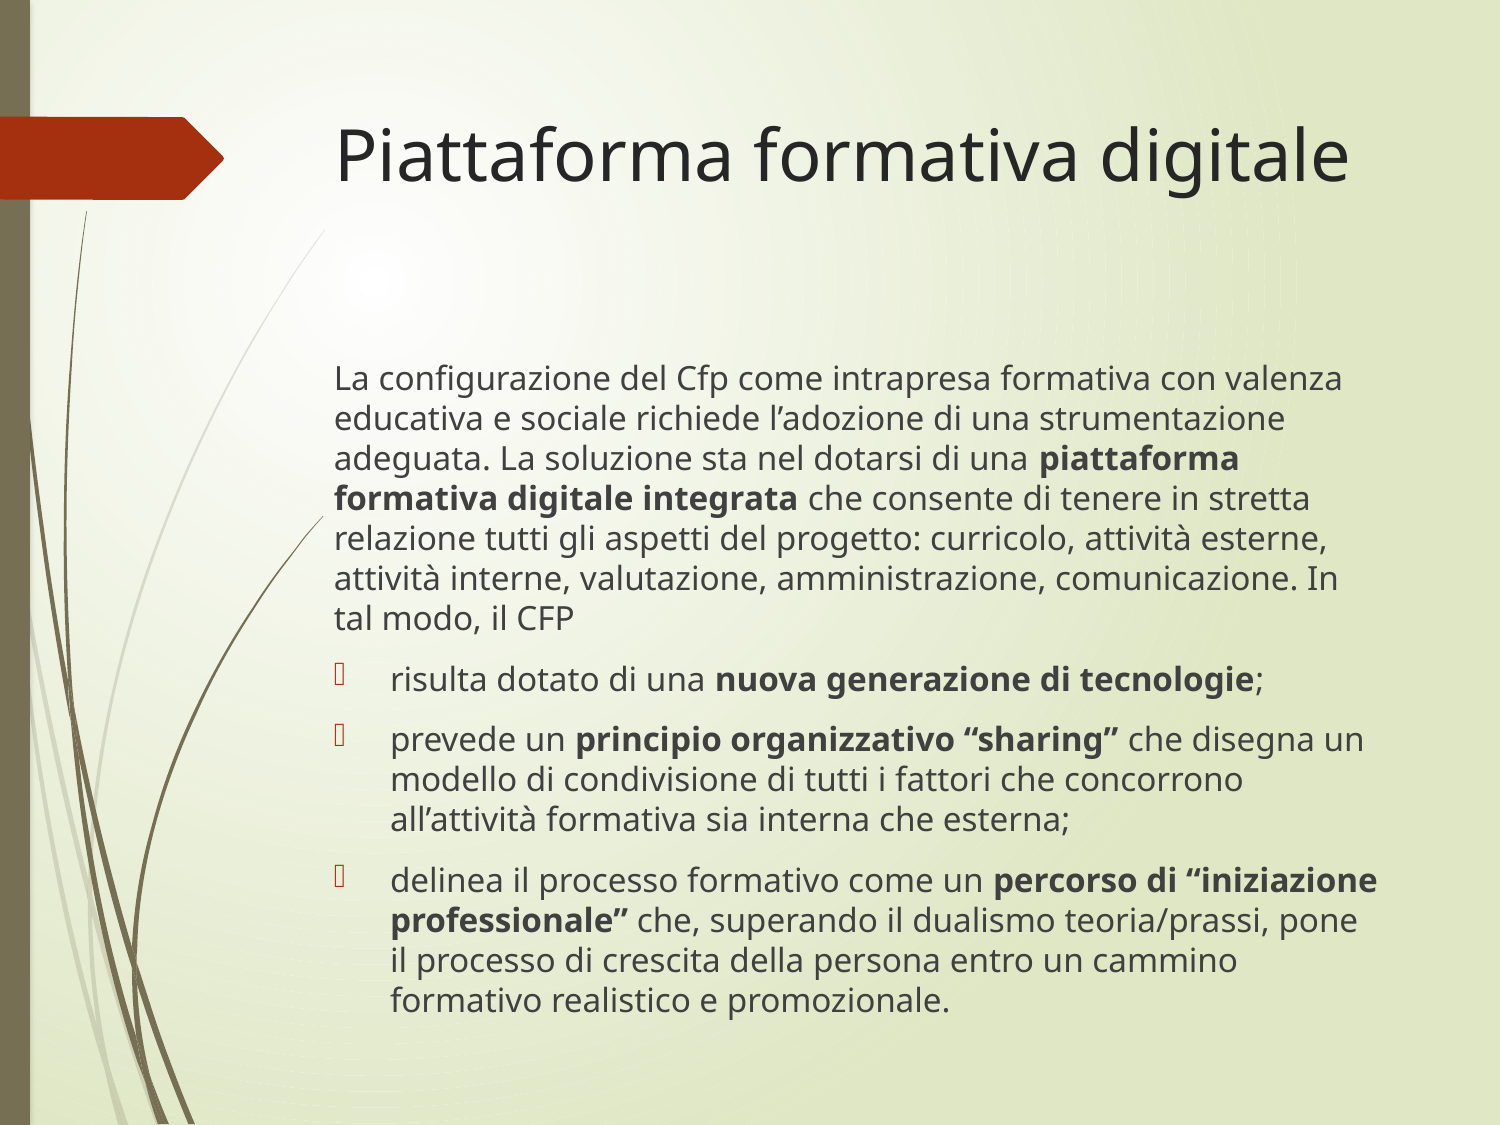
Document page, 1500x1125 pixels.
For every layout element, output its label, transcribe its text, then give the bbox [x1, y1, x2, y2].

list La configurazione del Cfp come intrapresa formativa con valenza educativa e sociale richiede l’adozione di una strumentazione adeguata. La soluzione sta nel dotarsi di una piattaforma formativa digitale integrata che consente di tenere in stretta relazione tutti gli aspetti del progetto: curricolo, attività esterne, attività interne, valutazione, amministrazione, comunicazione. In tal modo, il CFP risulta dotato di una nuova generazione di tecnologie; prevede un principio organizzativo “sharing” che disegna un modello di condivisione di tutti i fattori che concorrono all’attività formativa sia interna che esterna; delinea il processo formativo come un percorso di “iniziazione professionale” che, superando il dualismo teoria/prassi, pone il processo di crescita della persona entro un cammino formativo realistico e promozionale. [318, 350, 1400, 1047]
title Piattaforma formativa digitale [319, 102, 1400, 313]
